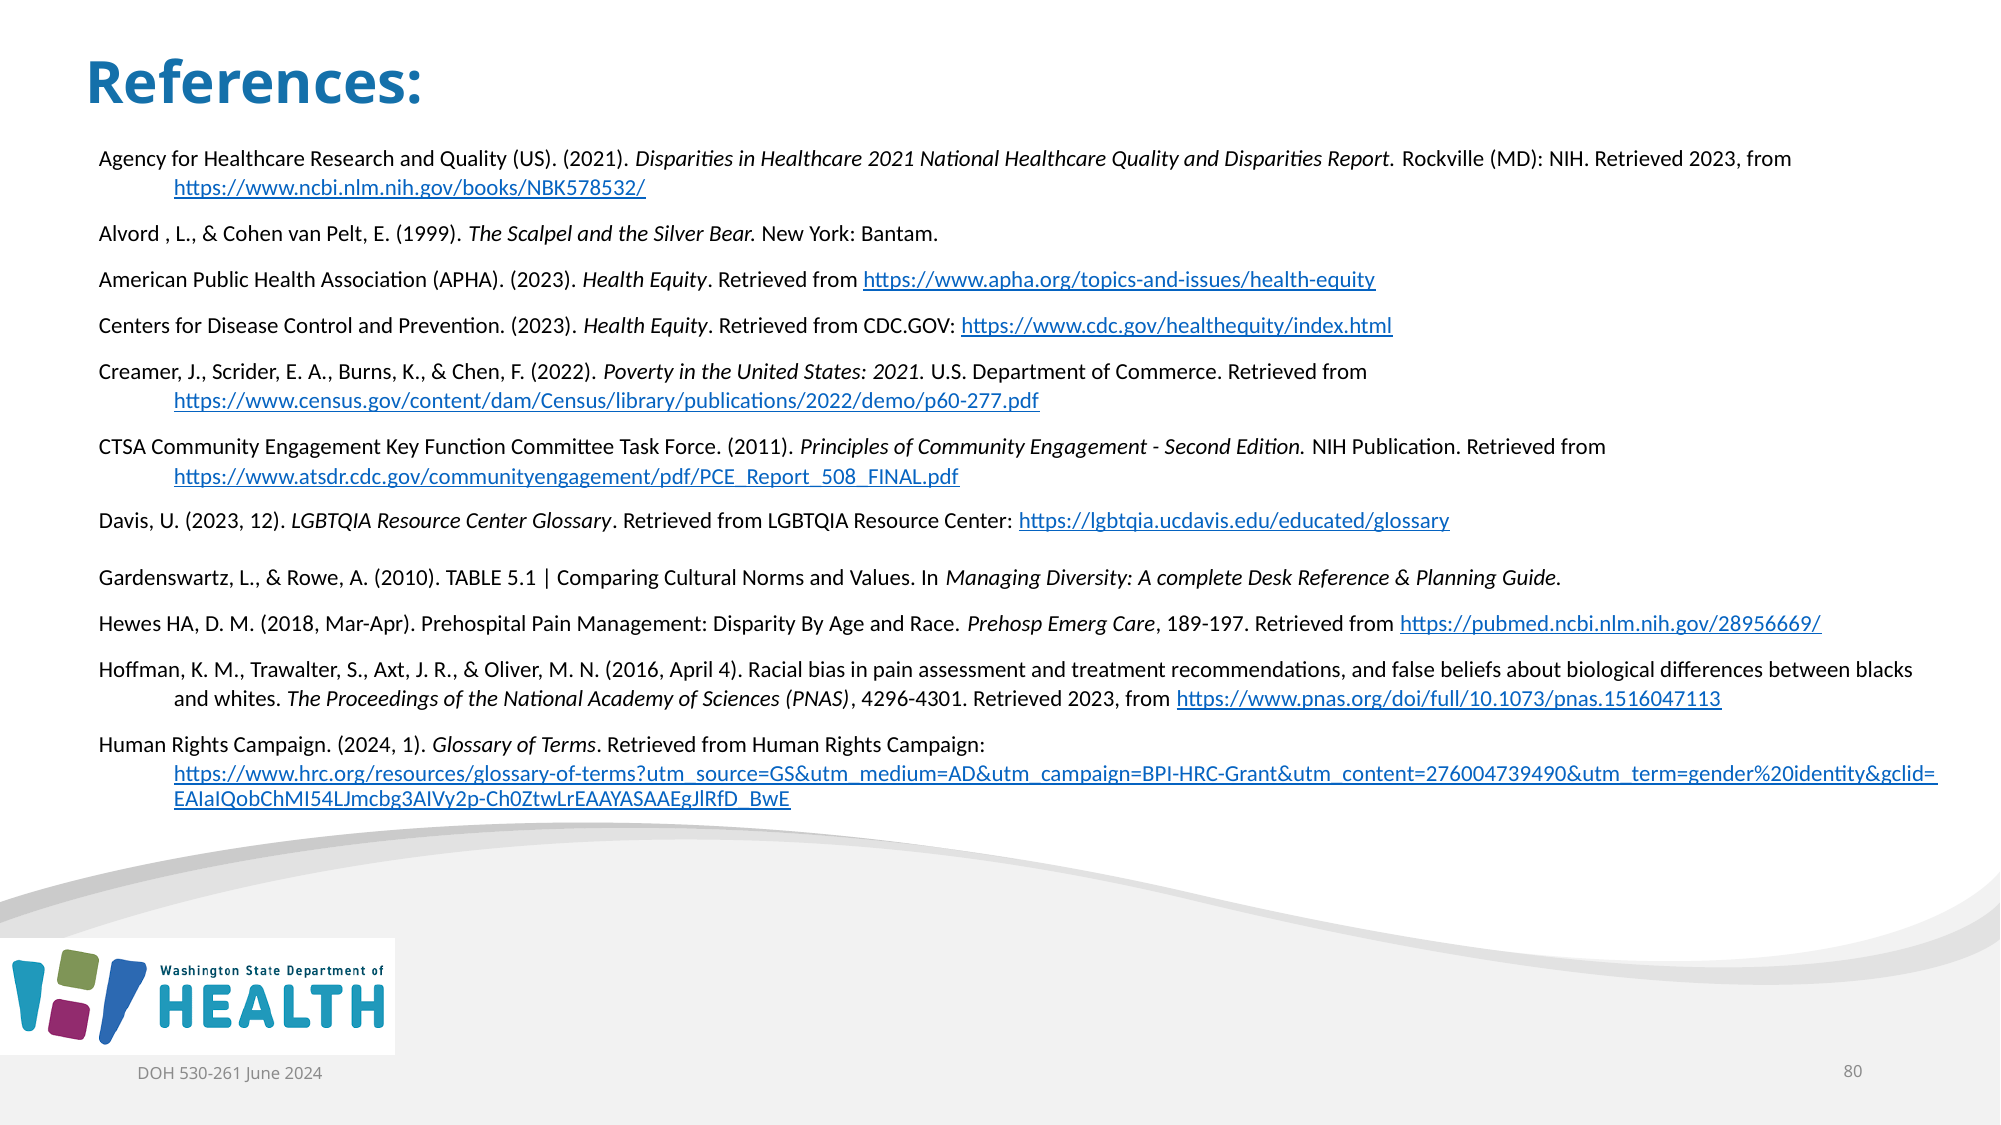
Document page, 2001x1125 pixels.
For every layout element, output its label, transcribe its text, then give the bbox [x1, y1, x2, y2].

slide_number 80 [1412, 1062, 1863, 1083]
text_box Agency for Healthcare Research and Quality (US). (2021). Disparities in Healthcare 2021 National Healthcare Quality and Disparities Report. Rockville (MD): NIH. Retrieved 2023, from https://www.ncbi.nlm.nih.gov/books/NBK578532/ Alvord , L., & Cohen van Pelt, E. (1999). The Scalpel and the Silver Bear. New York: Bantam. American Public Health Association (APHA). (2023). Health Equity. Retrieved from https://www.apha.org/topics-and-issues/health-equity Centers for Disease Control and Prevention. (2023). Health Equity. Retrieved from CDC.GOV: https://www.cdc.gov/healthequity/index.html Creamer, J., Scrider, E. A., Burns, K., & Chen, F. (2022). Poverty in the United States: 2021. U.S. Department of Commerce. Retrieved from https://www.census.gov/content/dam/Census/library/publications/2022/demo/p60-277.pdf CTSA Community Engagement Key Function Committee Task Force. (2011). Principles of Community Engagement - Second Edition. NIH Publication. Retrieved from https://www.atsdr.cdc.gov/communityengagement/pdf/PCE_Report_508_FINAL.pdf Davis, U. (2023, 12). LGBTQIA Resource Center Glossary. Retrieved from LGBTQIA Resource Center: https://lgbtqia.ucdavis.edu/educated/glossary Gardenswartz, L., & Rowe, A. (2010). TABLE 5.1 | Comparing Cultural Norms and Values. In Managing Diversity: A complete Desk Reference & Planning Guide. Hewes HA, D. M. (2018, Mar-Apr). Prehospital Pain Management: Disparity By Age and Race. Prehosp Emerg Care, 189-197. Retrieved from https://pubmed.ncbi.nlm.nih.gov/28956669/ Hoffman, K. M., Trawalter, S., Axt, J. R., & Oliver, M. N. (2016, April 4). Racial bias in pain assessment and treatment recommendations, and false beliefs about biological differences between blacks and whites. The Proceedings of the National Academy of Sciences (PNAS), 4296-4301. Retrieved 2023, from https://www.pnas.org/doi/full/10.1073/pnas.1516047113 Human Rights Campaign. (2024, 1). Glossary of Terms. Retrieved from Human Rights Campaign: https://www.hrc.org/resources/glossary-of-terms?utm_source=GS&utm_medium=AD&utm_campaign=BPI-HRC-Grant&utm_content=276004739490&utm_term=gender%20identity&gclid=EAIaIQobChMI54LJmcbg3AIVy2p-Ch0ZtwLrEAAYASAAEgJlRfD_BwE [84, 133, 1960, 868]
picture [0, 938, 395, 1055]
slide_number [137, 1062, 588, 1083]
title References: [0, 45, 570, 234]
